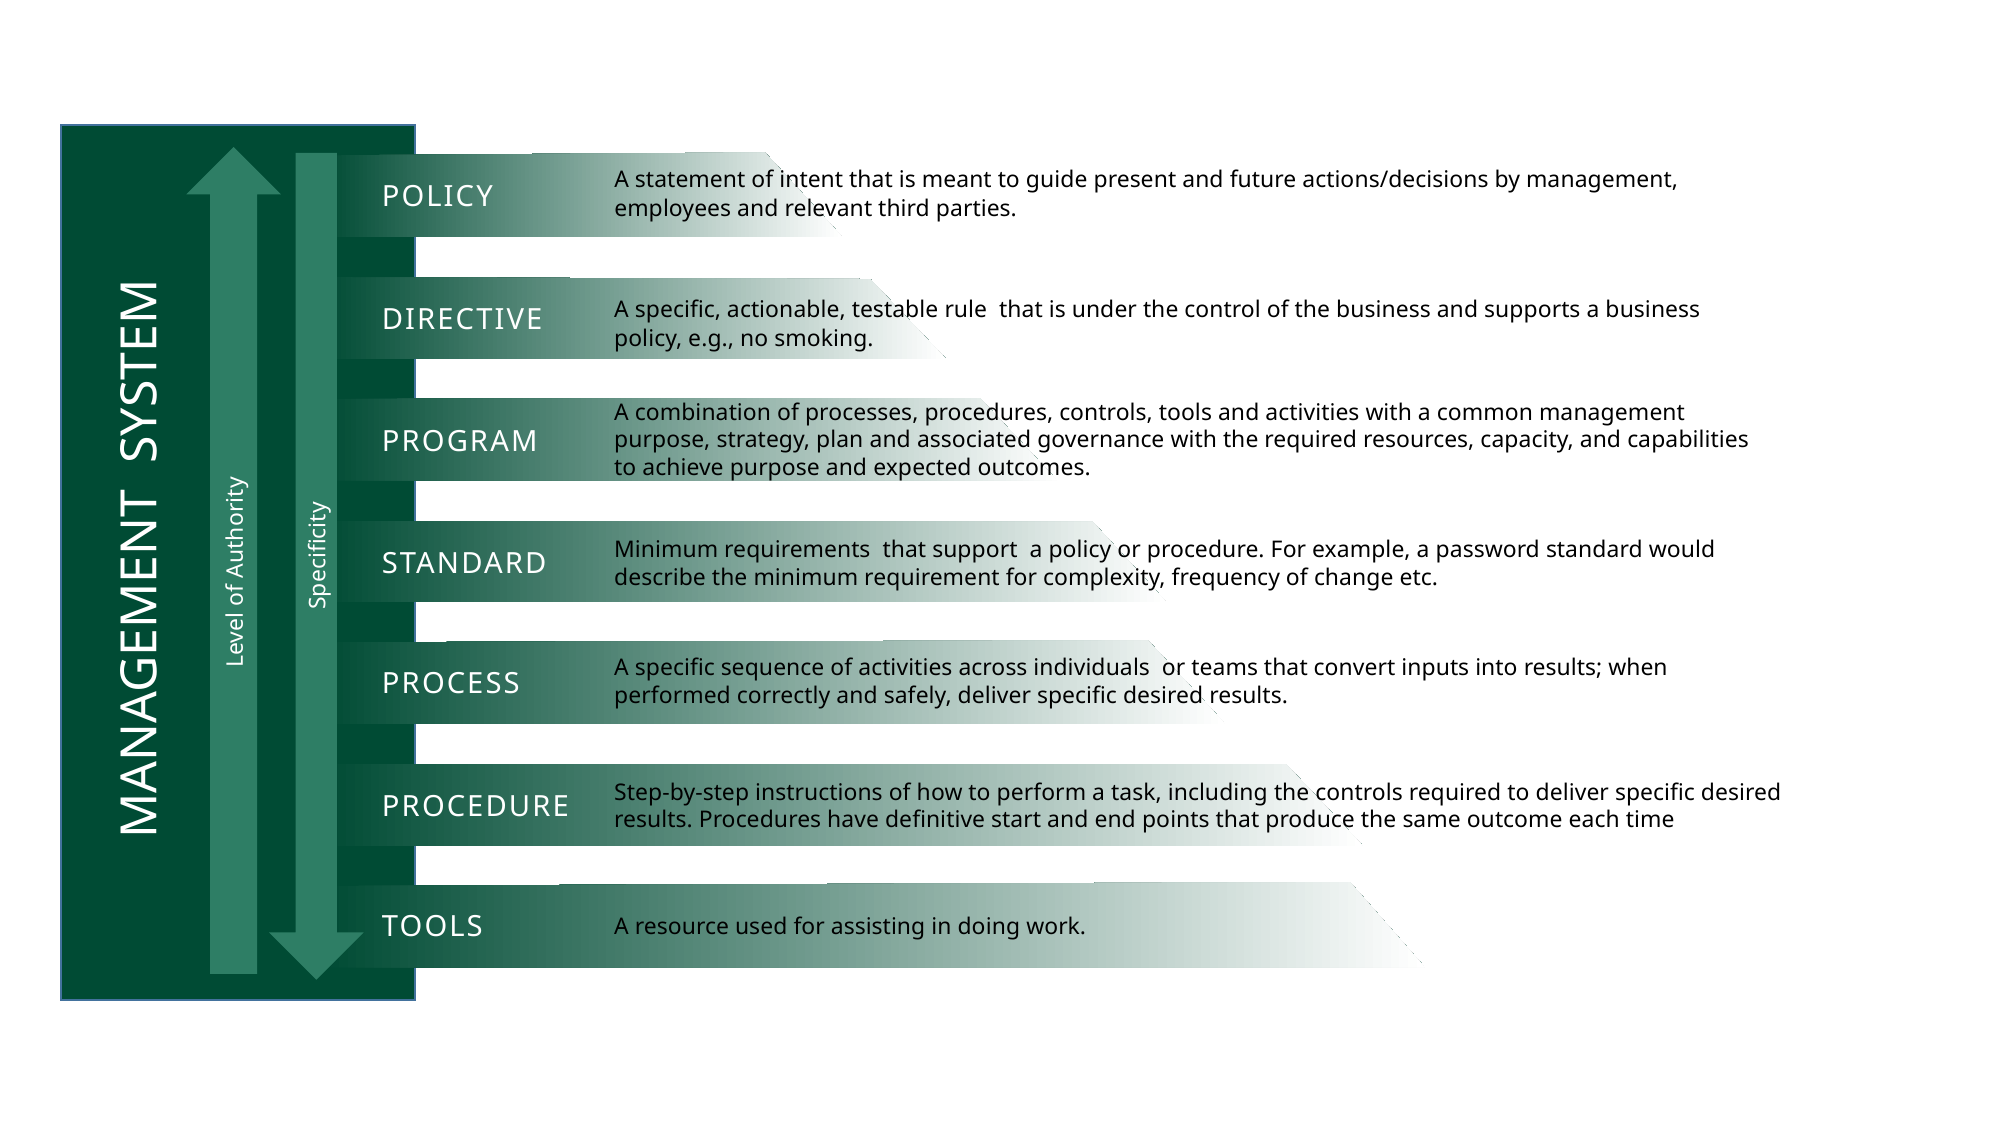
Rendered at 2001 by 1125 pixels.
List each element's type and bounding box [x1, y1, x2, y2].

text_box [61, 124, 1806, 1001]
